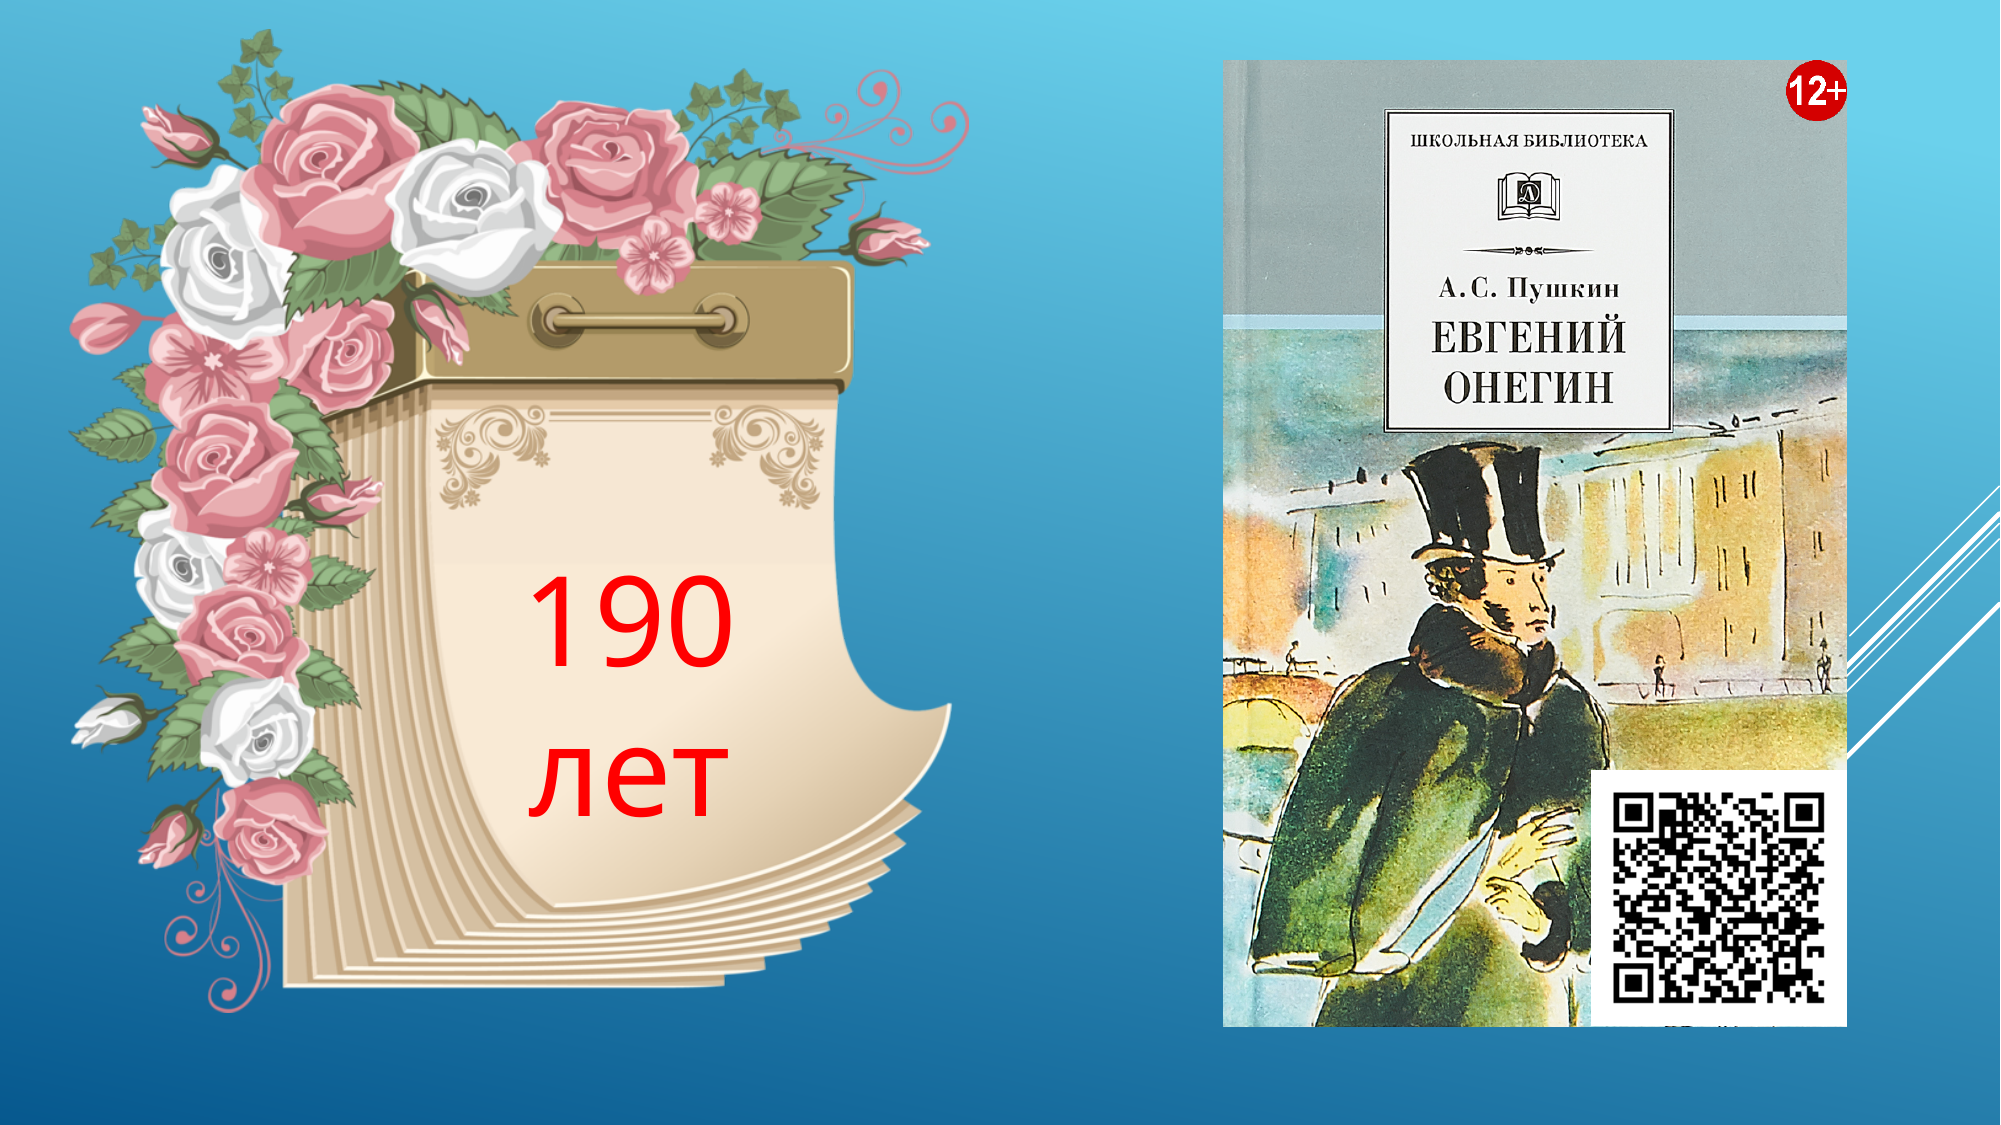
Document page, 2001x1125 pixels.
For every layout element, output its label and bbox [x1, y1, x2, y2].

picture [1223, 60, 1847, 1027]
list [68, 29, 969, 1013]
